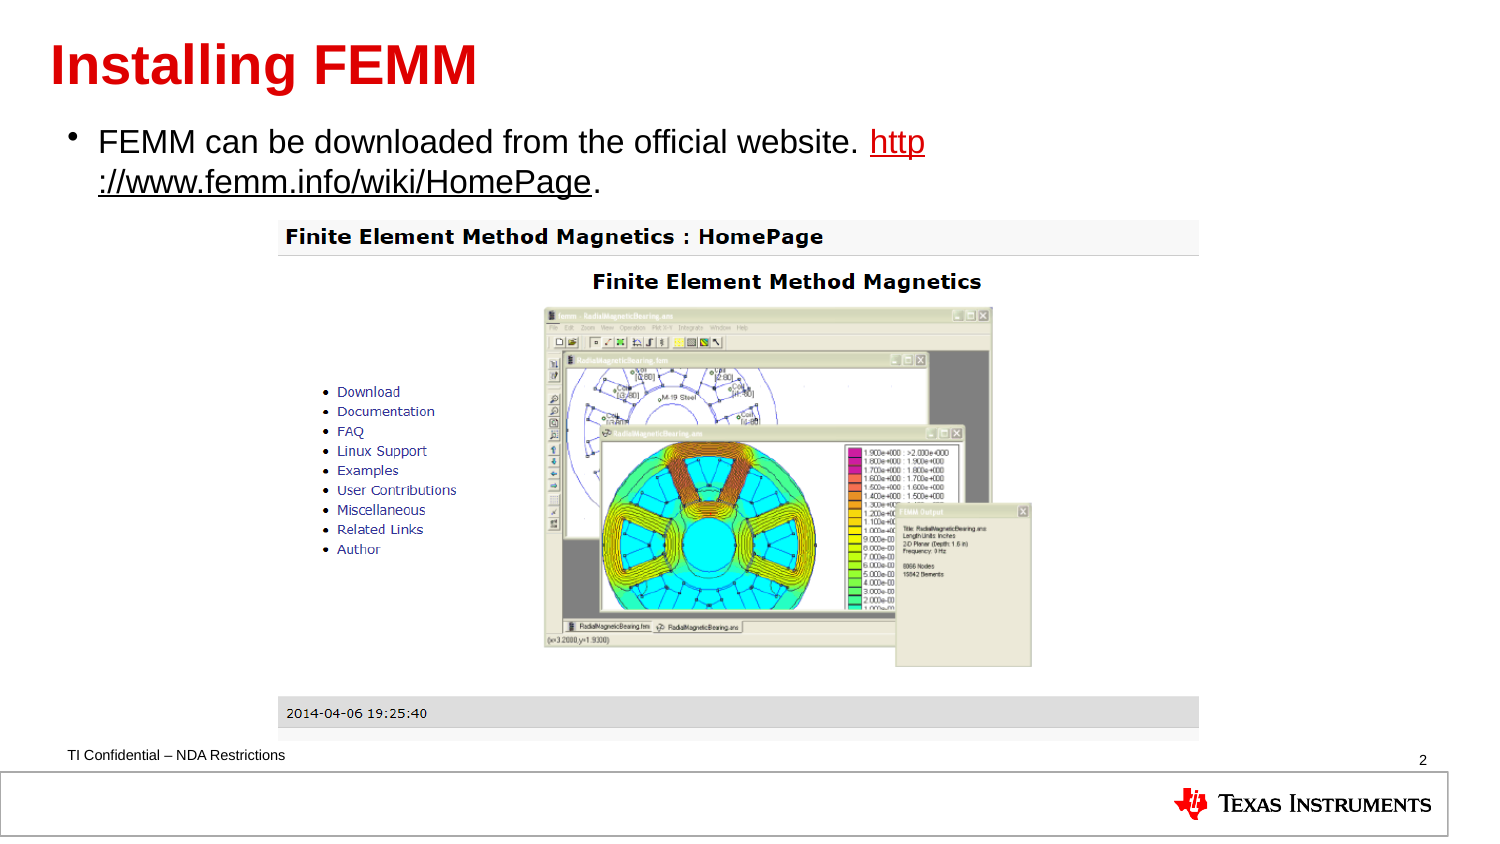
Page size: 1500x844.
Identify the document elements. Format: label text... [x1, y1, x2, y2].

picture [1174, 788, 1431, 820]
slide_number 2 [1089, 744, 1440, 770]
list FEMM can be downloaded from the official website. http://www.femm.info/wiki/HomePage. [54, 113, 1326, 457]
picture [277, 220, 1199, 741]
title Installing FEMM [37, 17, 1426, 119]
